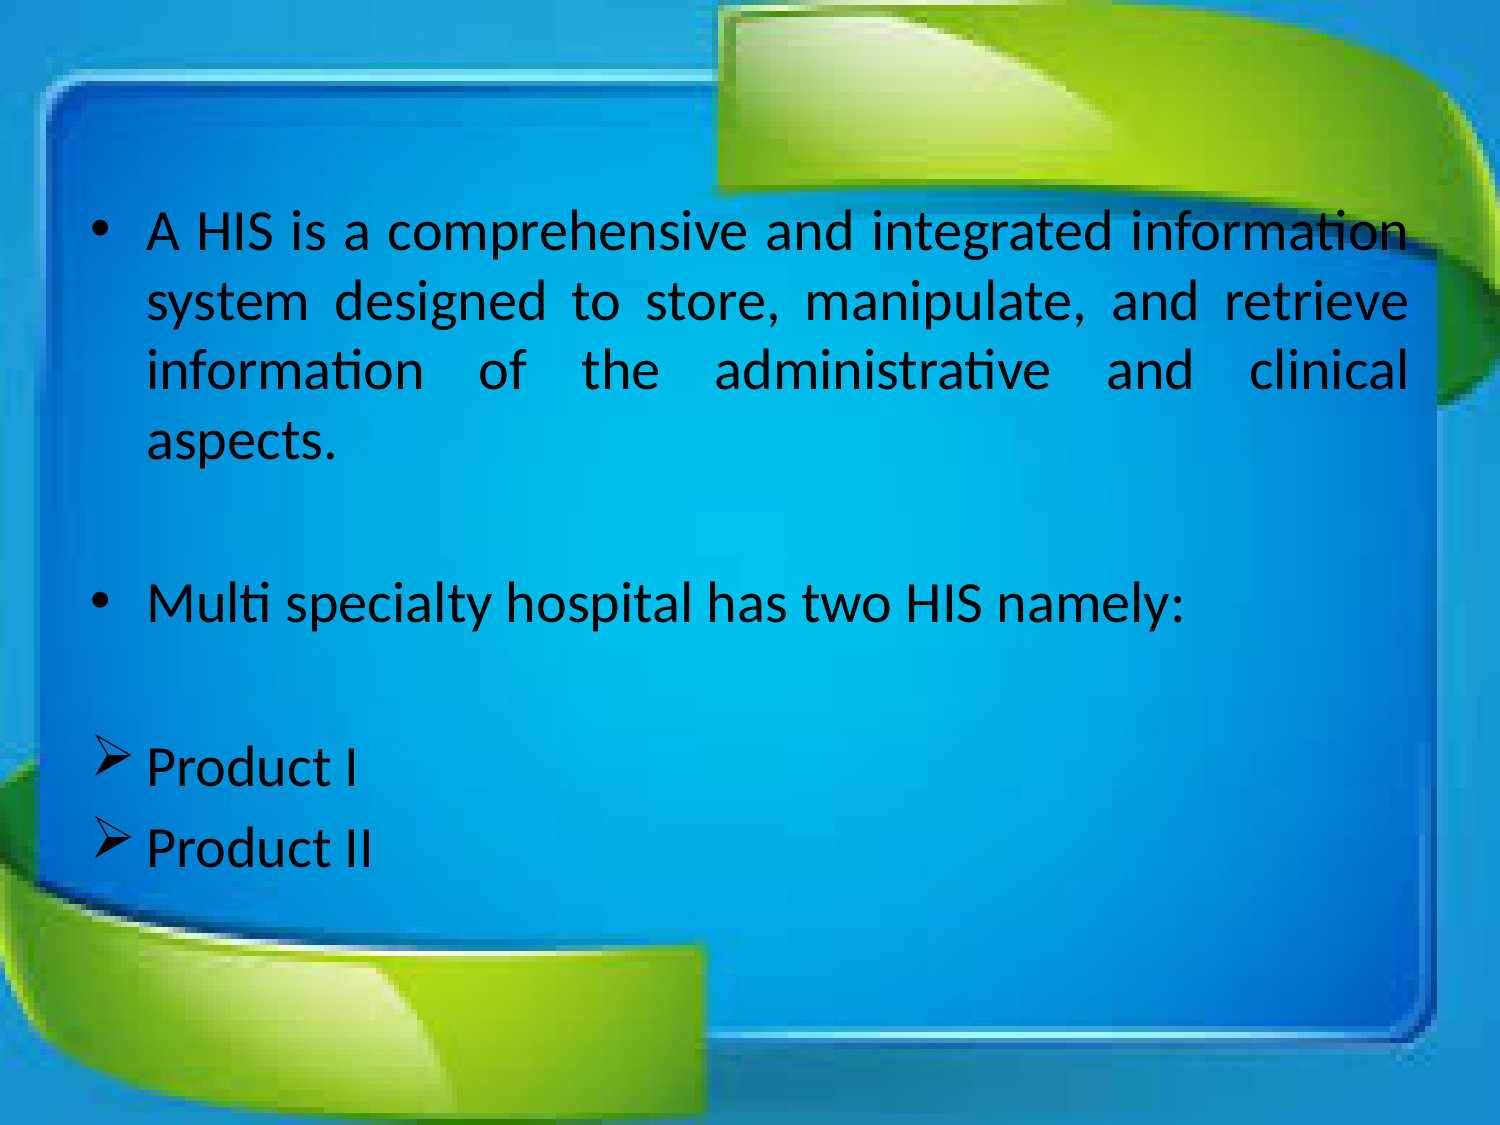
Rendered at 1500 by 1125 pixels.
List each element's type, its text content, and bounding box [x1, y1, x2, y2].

picture [0, 0, 1500, 1125]
list A HIS is a comprehensive and integrated information system designed to store, manipulate, and retrieve information of the administrative and clinical aspects. Multi specialty hospital has two HIS namely: Product I Product II [75, 184, 1425, 927]
